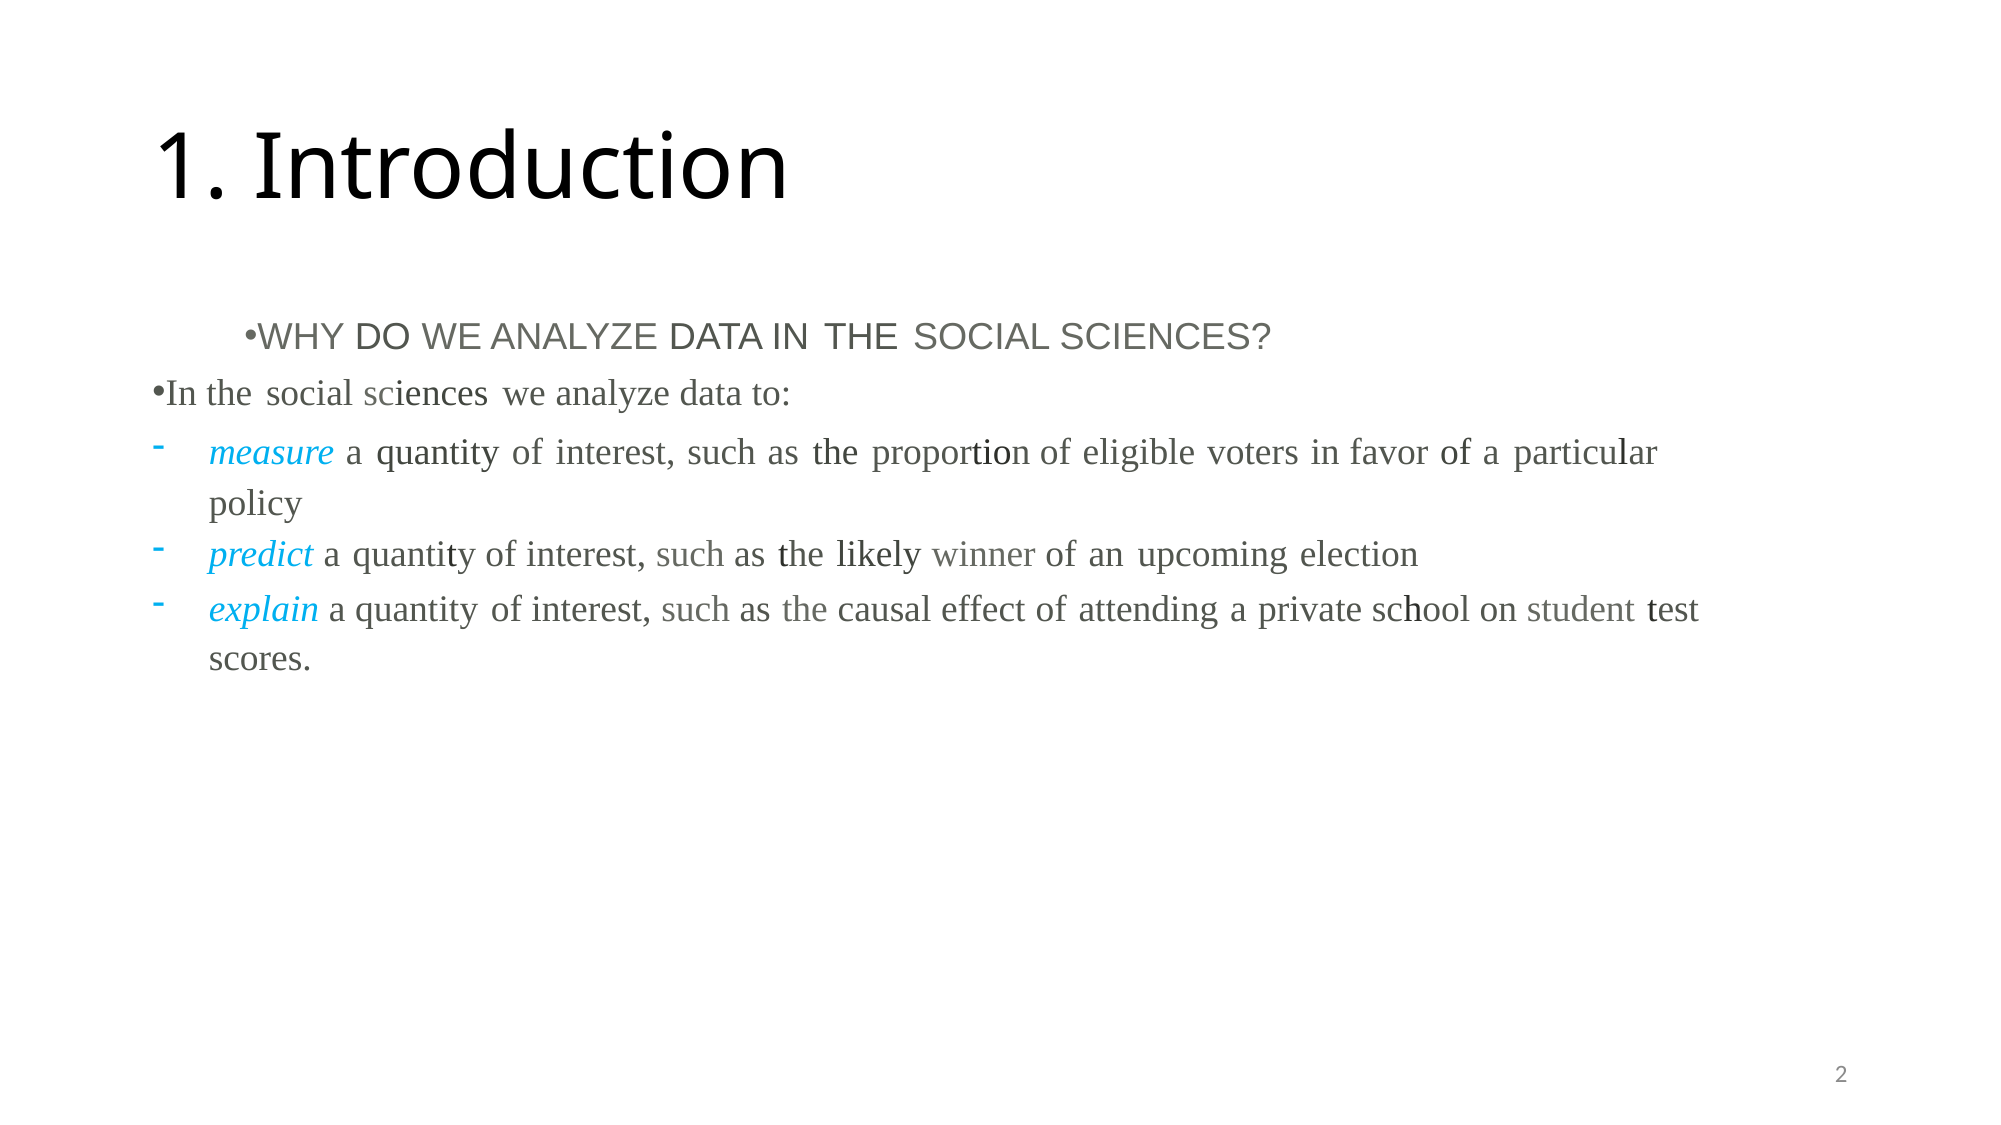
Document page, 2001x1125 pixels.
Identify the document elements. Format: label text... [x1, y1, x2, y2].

title 1. Introduction [137, 59, 1863, 278]
list WHY DO WE ANALYZE DATA IN THE SOCIAL SCIENCES? In the social sciences we analyze data to: measure a quantity of interest, such as the proportion of eligible voters in favor of a particular policy predict a quantity of interest, such as the likely winner of an upcoming election explain a quantity of interest, such as the causal effect of attending a private school on student test scores. [137, 299, 1863, 1014]
slide_number 2 [1412, 1042, 1863, 1103]
